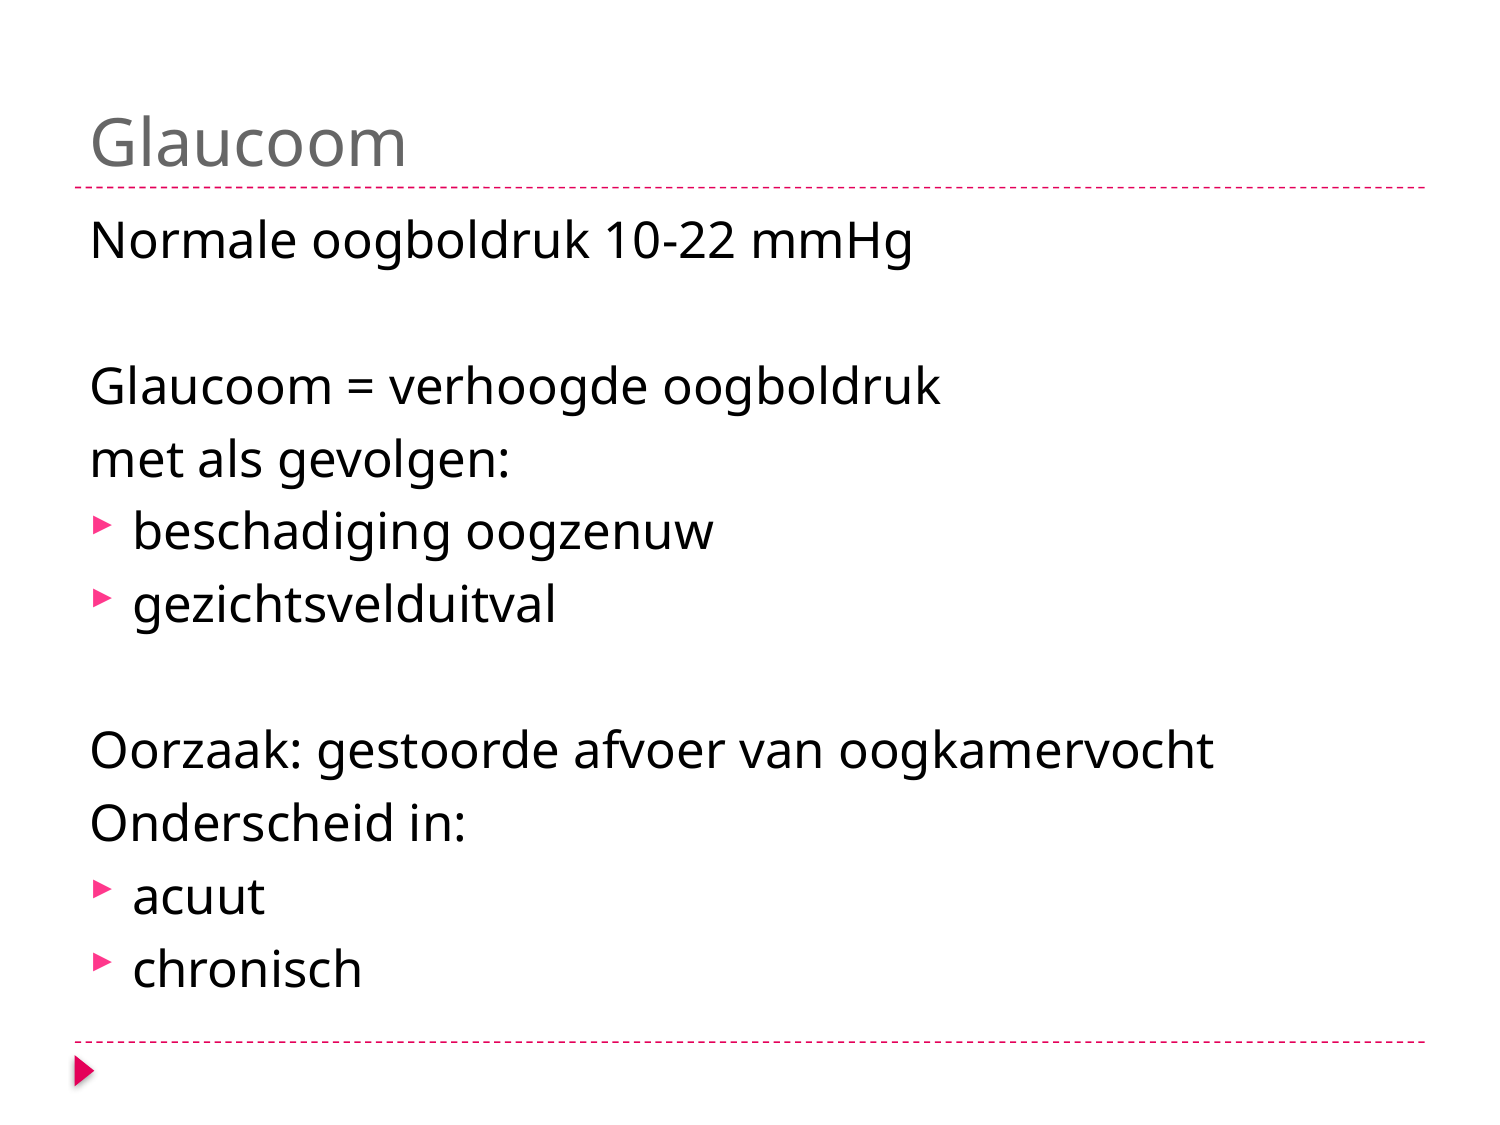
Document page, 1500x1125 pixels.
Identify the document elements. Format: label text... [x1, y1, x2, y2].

list Normale oogboldruk 10-22 mmHg Glaucoom = verhoogde oogboldruk met als gevolgen: beschadiging oogzenuw gezichtsvelduitval Oorzaak: gestoorde afvoer van oogkamervocht Onderscheid in: acuut chronisch [75, 200, 1425, 1010]
title Glaucoom [75, 24, 1425, 188]
